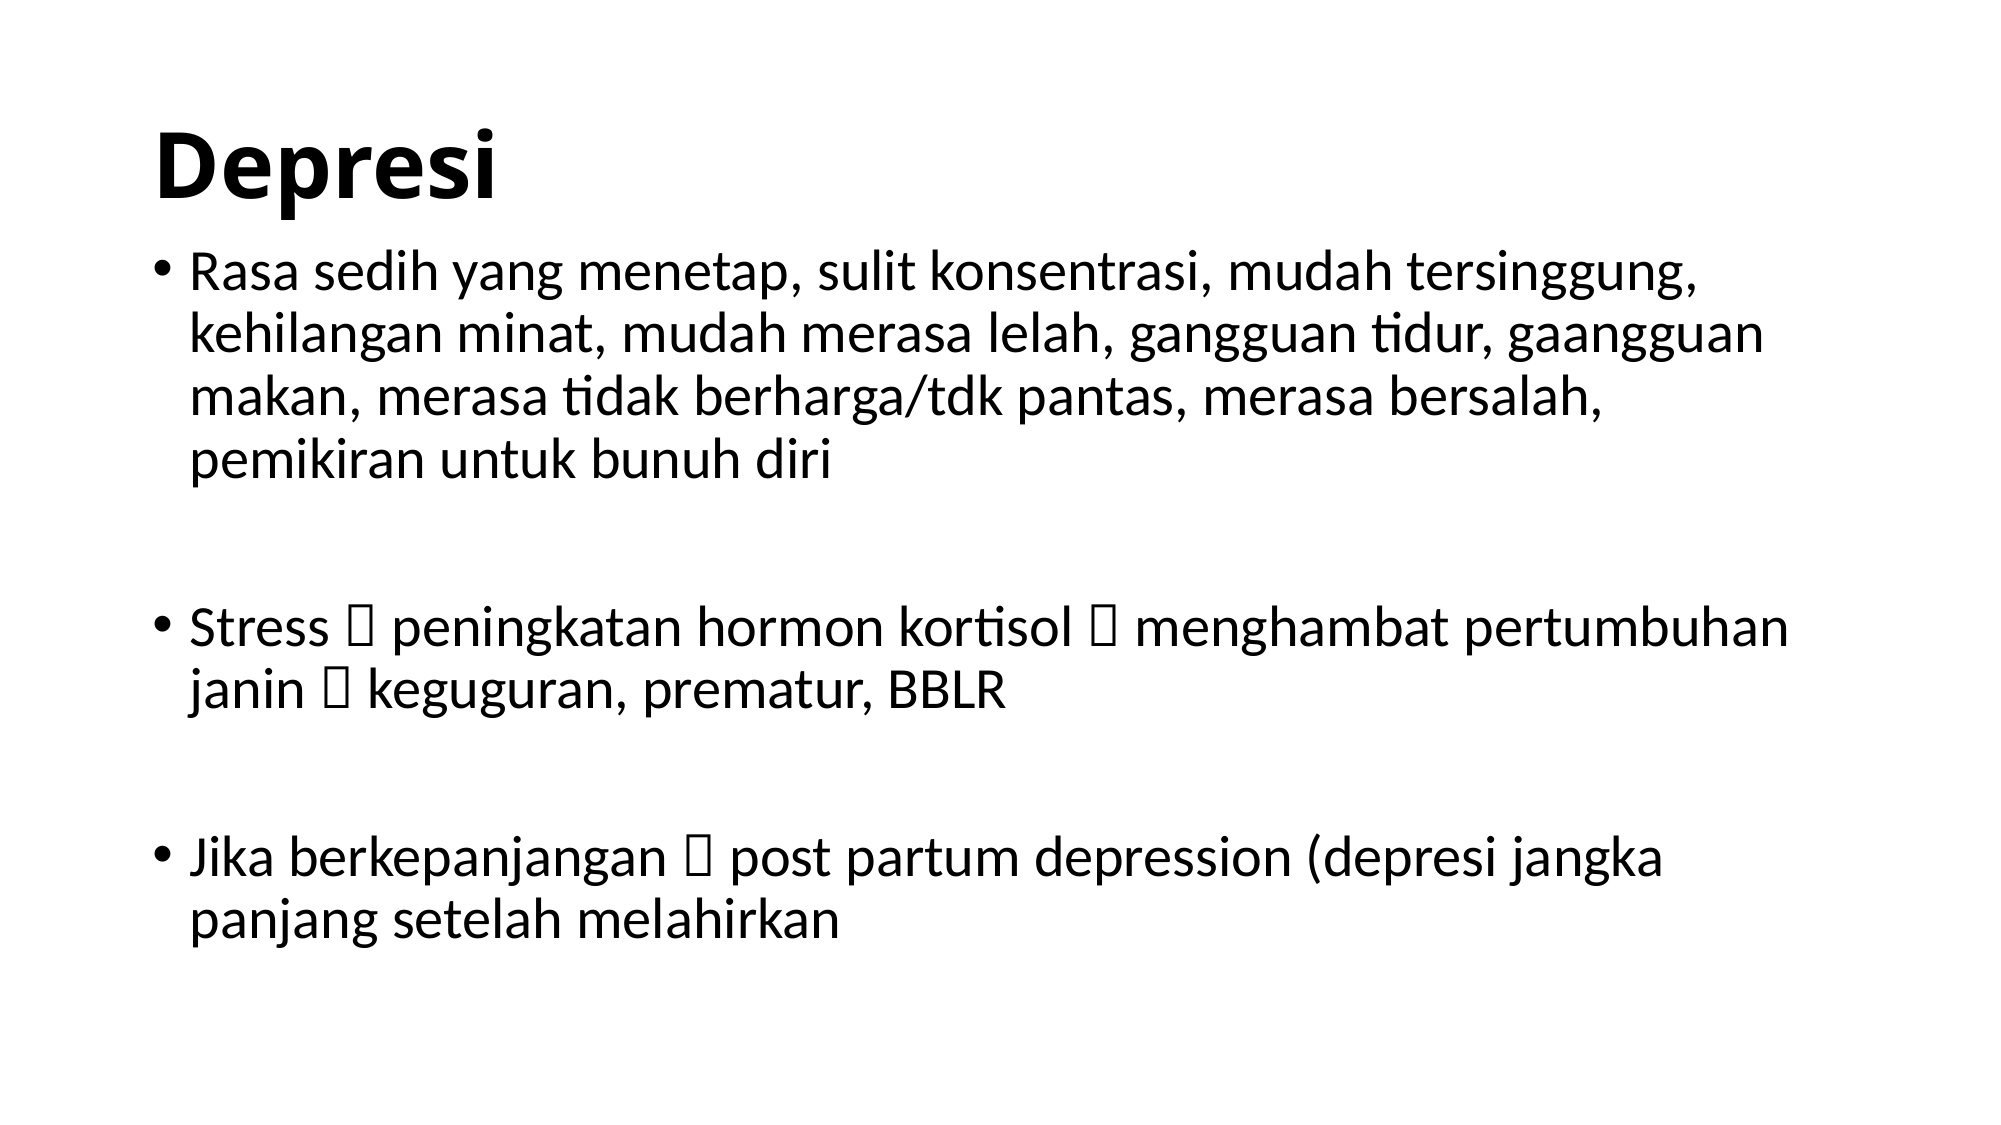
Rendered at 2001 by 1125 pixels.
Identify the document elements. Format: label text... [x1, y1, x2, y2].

list Rasa sedih yang menetap, sulit konsentrasi, mudah tersinggung, kehilangan minat, mudah merasa lelah, gangguan tidur, gaangguan makan, merasa tidak berharga/tdk pantas, merasa bersalah, pemikiran untuk bunuh diri Stress  peningkatan hormon kortisol  menghambat pertumbuhan janin  keguguran, prematur, BBLR Jika berkepanjangan  post partum depression (depresi jangka panjang setelah melahirkan [137, 232, 1863, 1014]
title Depresi [137, 59, 1863, 232]
